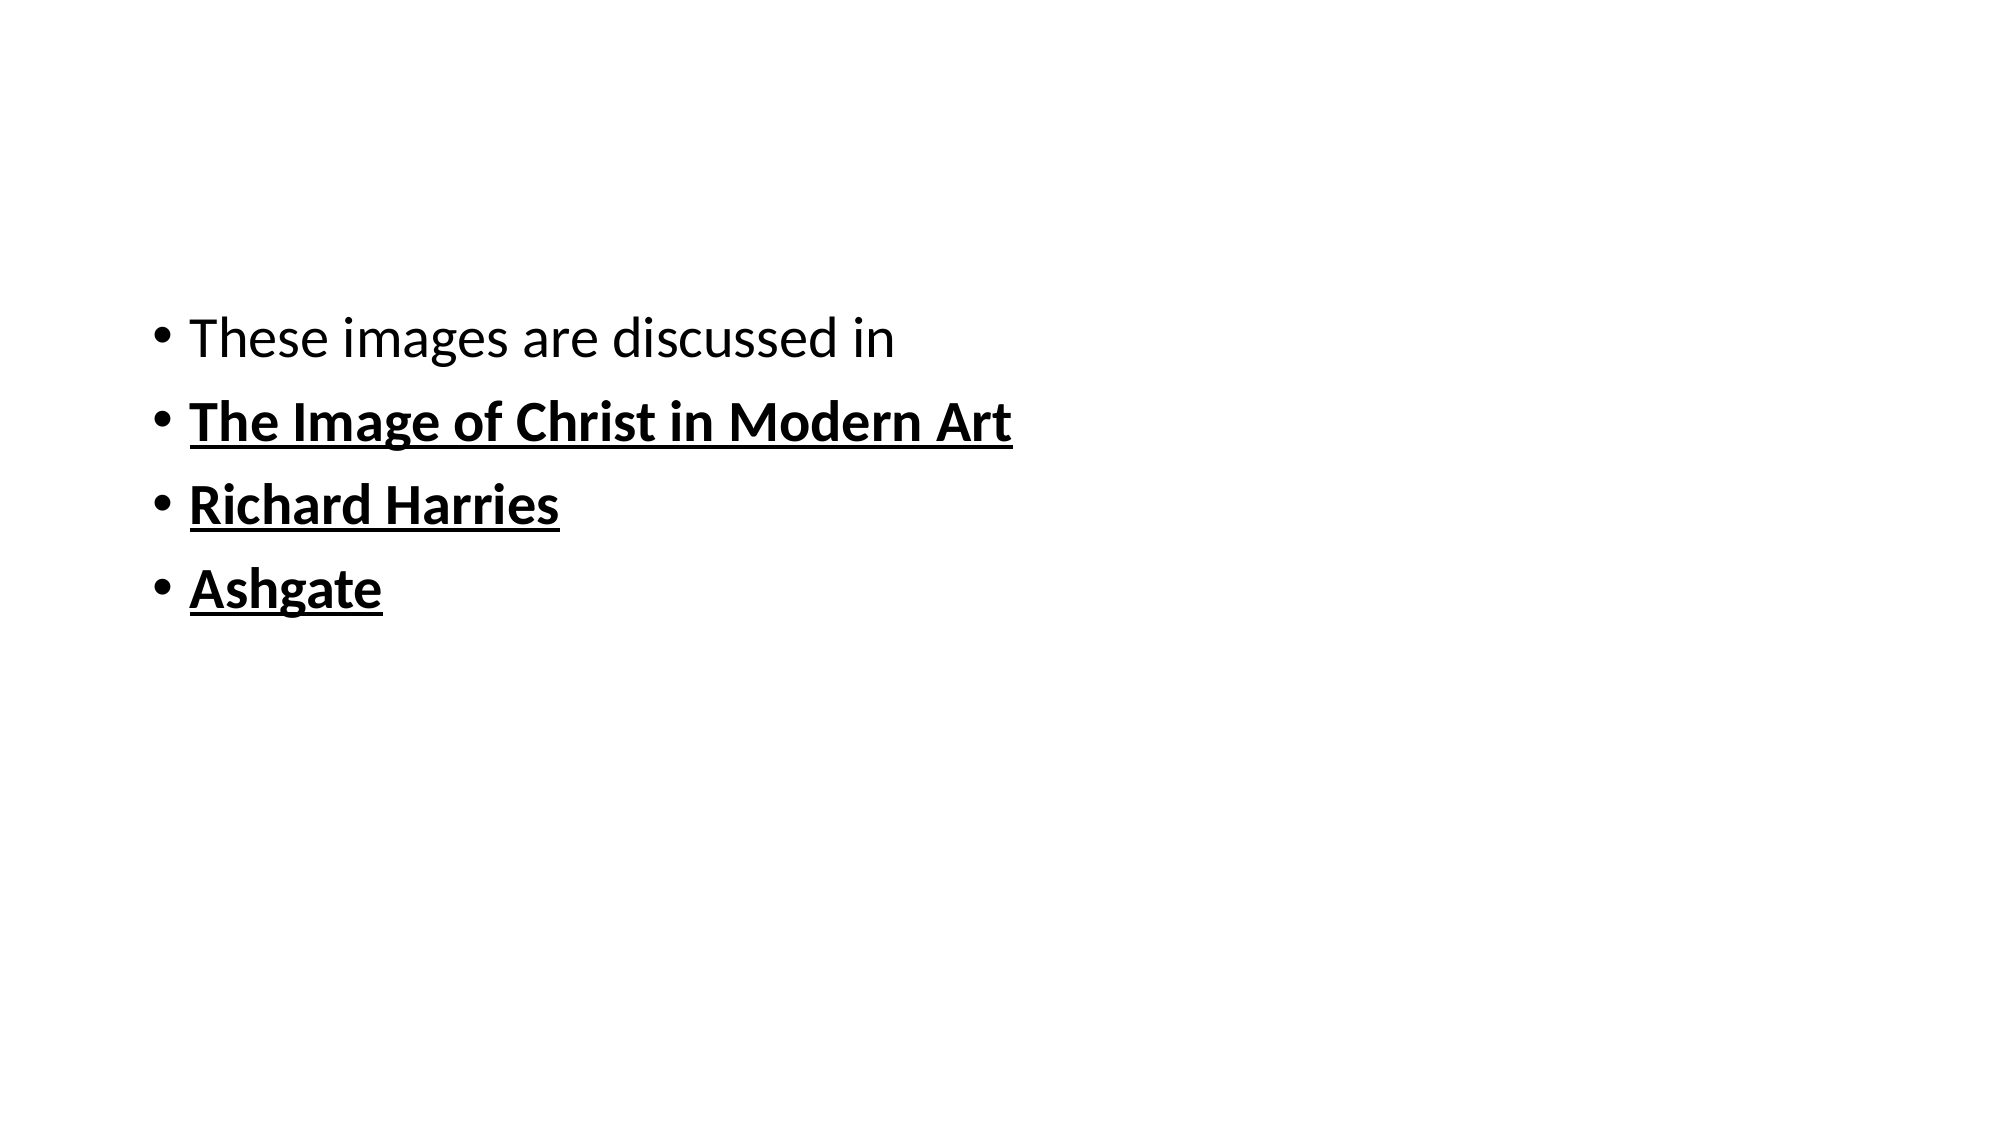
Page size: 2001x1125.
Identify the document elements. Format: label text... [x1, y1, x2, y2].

list These images are discussed in The Image of Christ in Modern Art Richard Harries Ashgate [137, 299, 1863, 1014]
